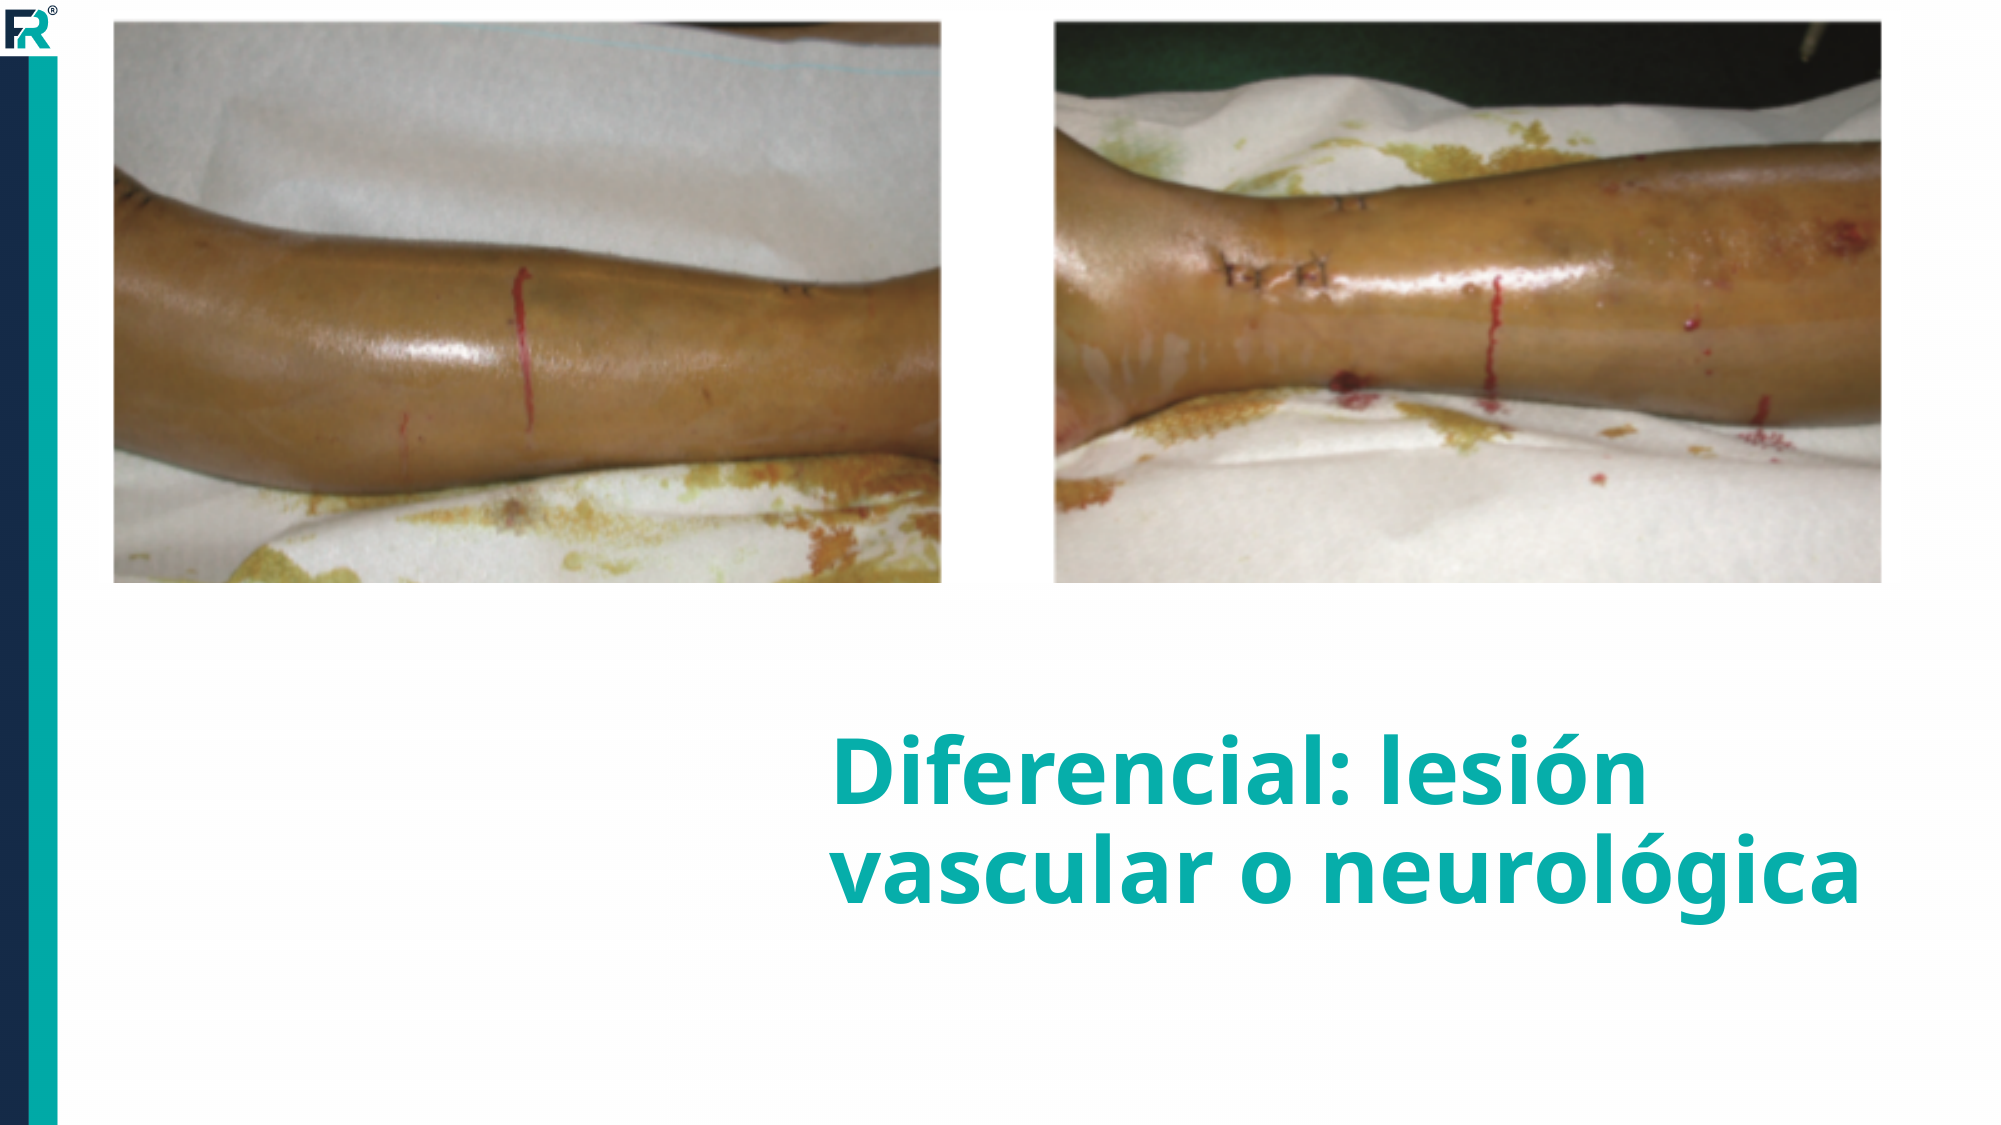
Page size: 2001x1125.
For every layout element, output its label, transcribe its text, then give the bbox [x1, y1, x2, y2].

title Diferencial: lesión vascular o neurológica [814, 694, 2000, 955]
picture [0, 0, 2001, 1125]
